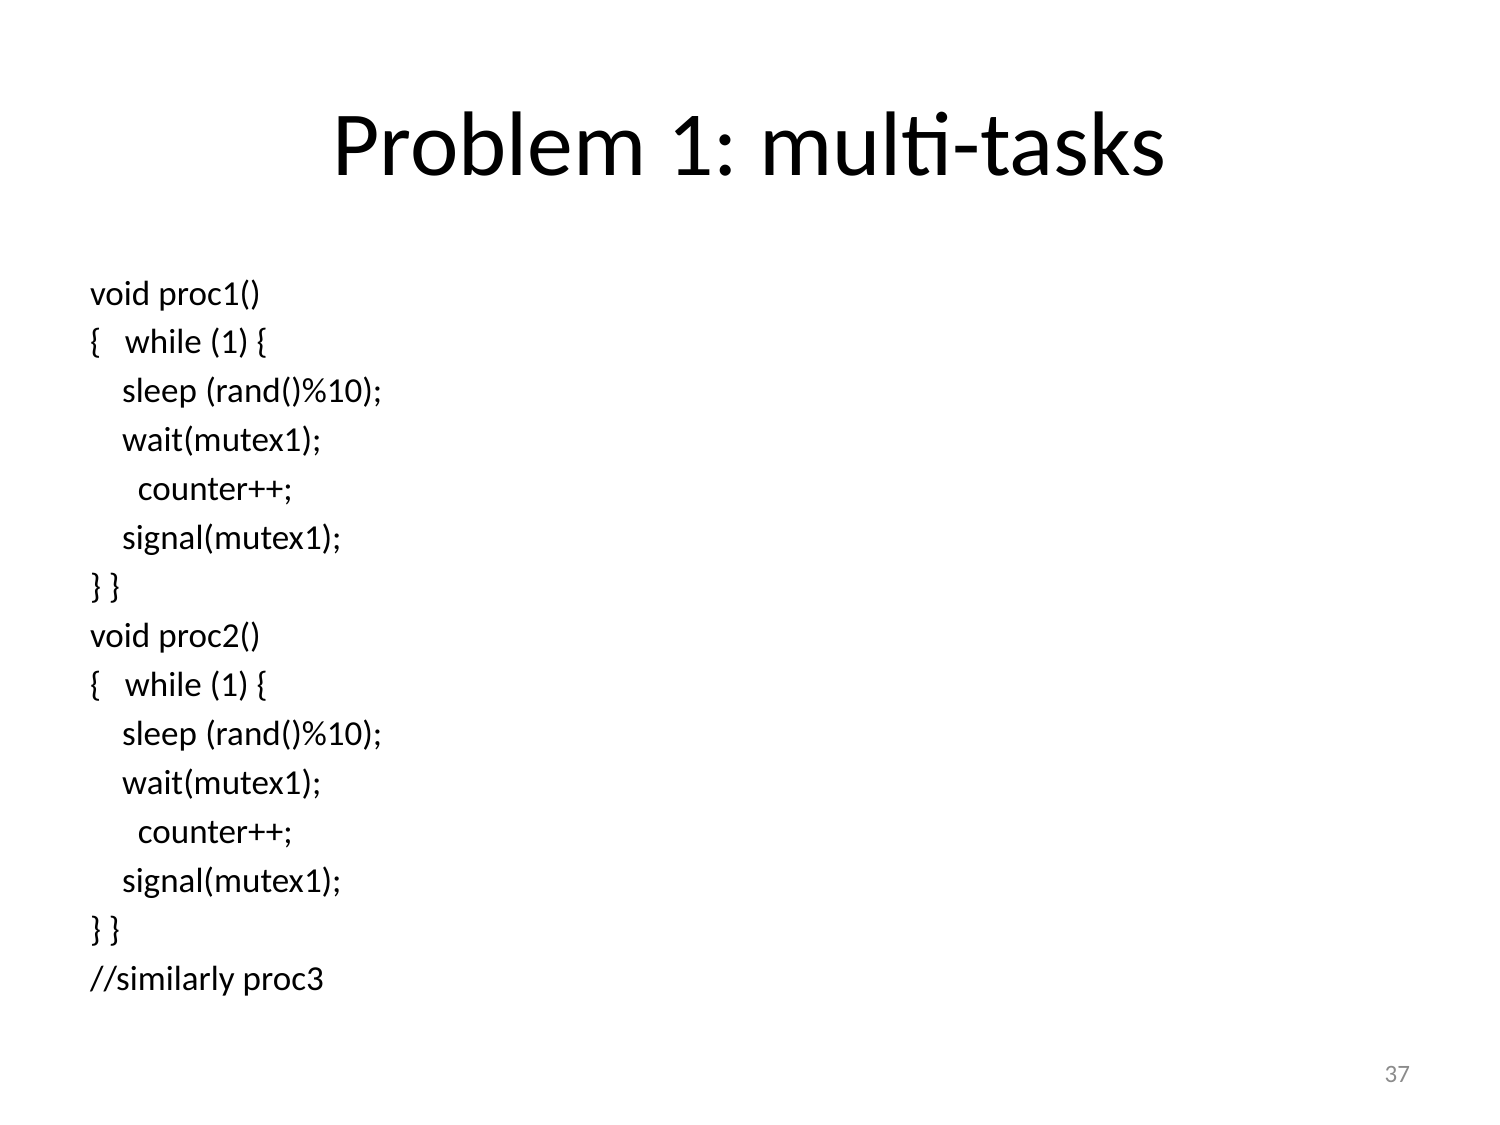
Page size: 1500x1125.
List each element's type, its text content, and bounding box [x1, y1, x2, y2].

list void proc1() { while (1) { sleep (rand()%10); wait(mutex1); counter++; signal(mutex1); } } void proc2() { while (1) { sleep (rand()%10); wait(mutex1); counter++; signal(mutex1); } } //similarly proc3 [75, 262, 1425, 1005]
title Problem 1: multi-tasks [75, 45, 1425, 233]
slide_number 37 [1074, 1042, 1425, 1103]
